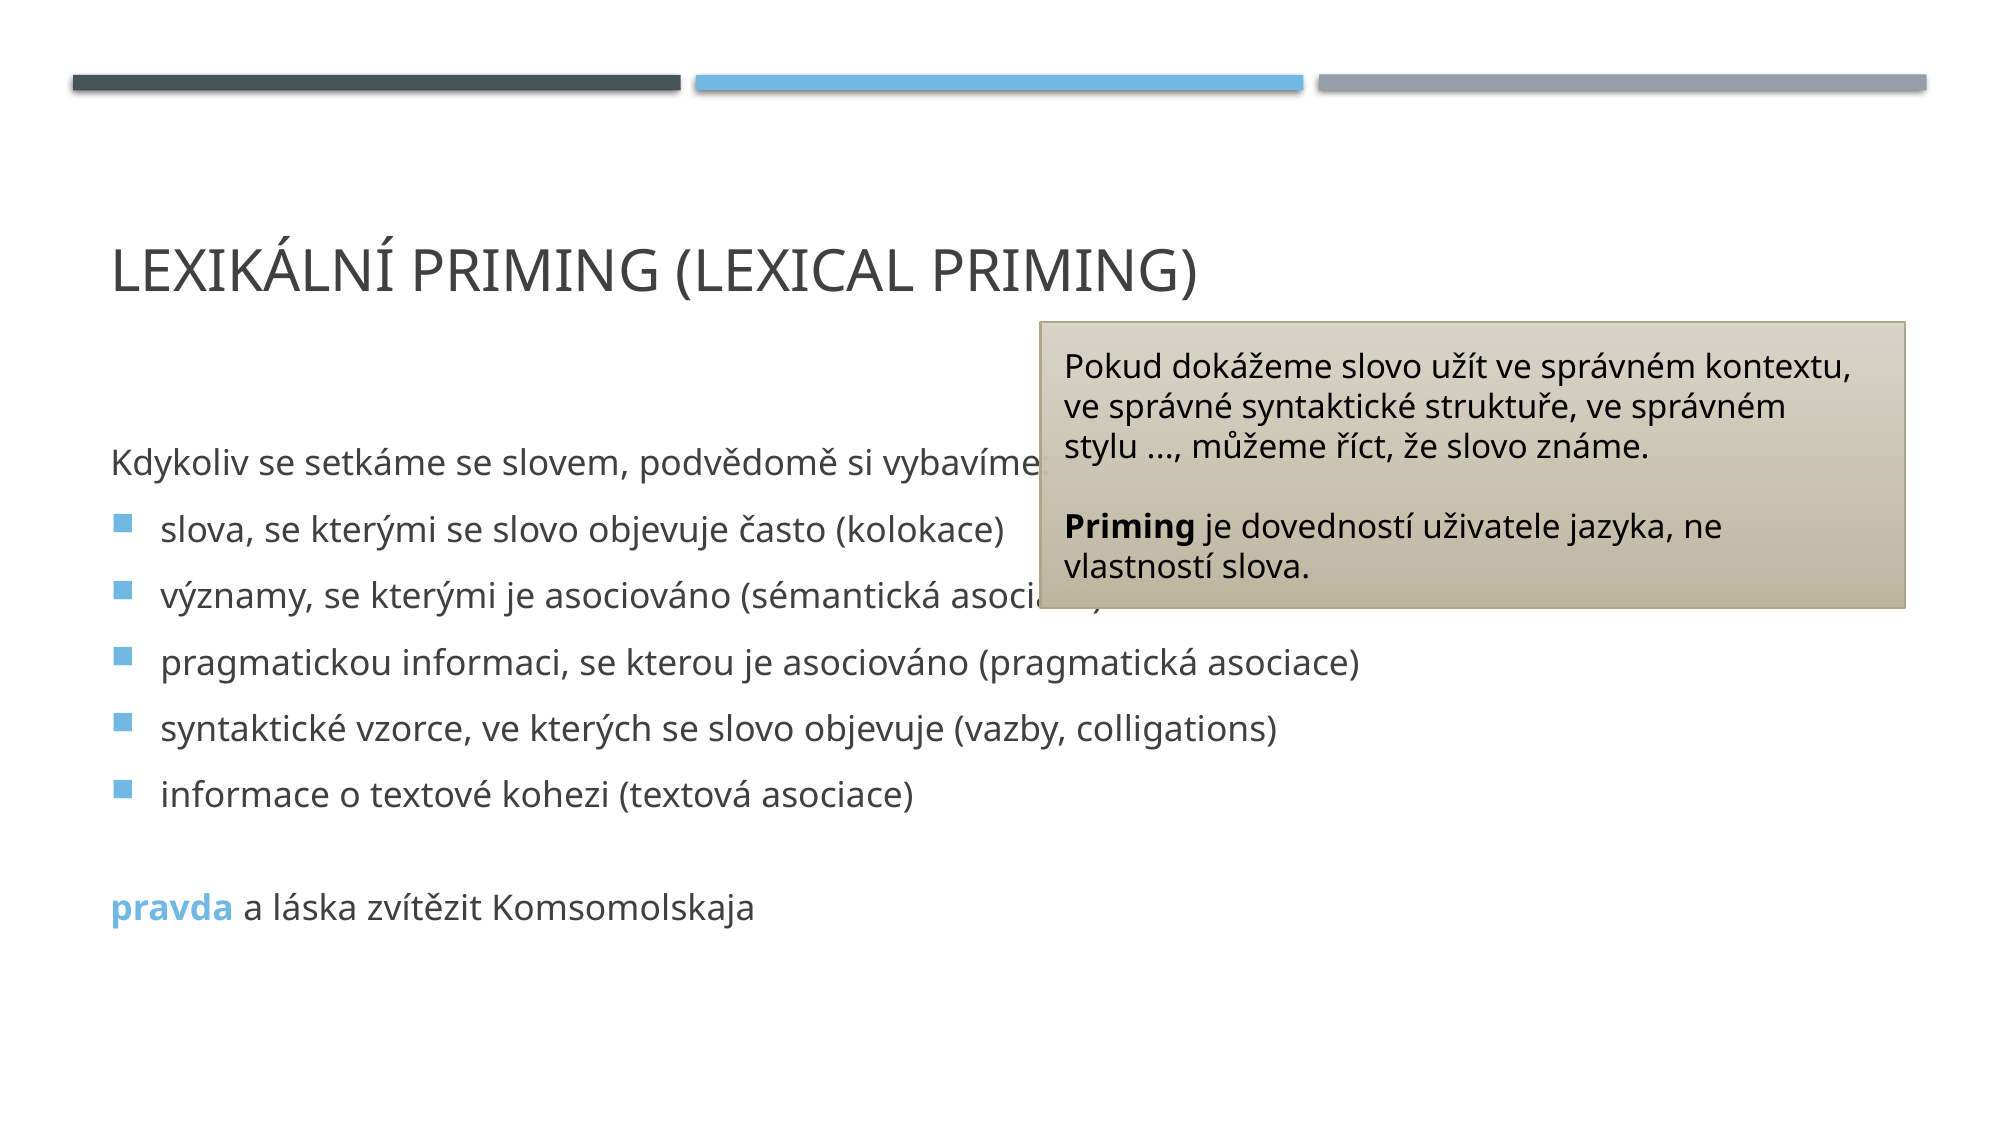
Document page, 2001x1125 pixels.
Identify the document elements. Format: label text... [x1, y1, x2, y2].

title Lexikální priming (Lexical priming) [95, 115, 1905, 311]
text_box Pokud dokážeme slovo užít ve správném kontextu, ve správné syntaktické struktuře, ve správném stylu ..., můžeme říct, že slovo známe. Priming je dovedností uživatele jazyka, ne vlastností slova. [1039, 321, 1906, 609]
list Kdykoliv se setkáme se slovem, podvědomě si vybavíme: slova, se kterými se slovo objevuje často (kolokace) významy, se kterými je asociováno (sémantická asociace) pragmatickou informaci, se kterou je asociováno (pragmatická asociace) syntaktické vzorce, ve kterých se slovo objevuje (vazby, colligations) informace o textové kohezi (textová asociace) pravda a láska zvítězit Komsomolskaja [95, 383, 1905, 981]
